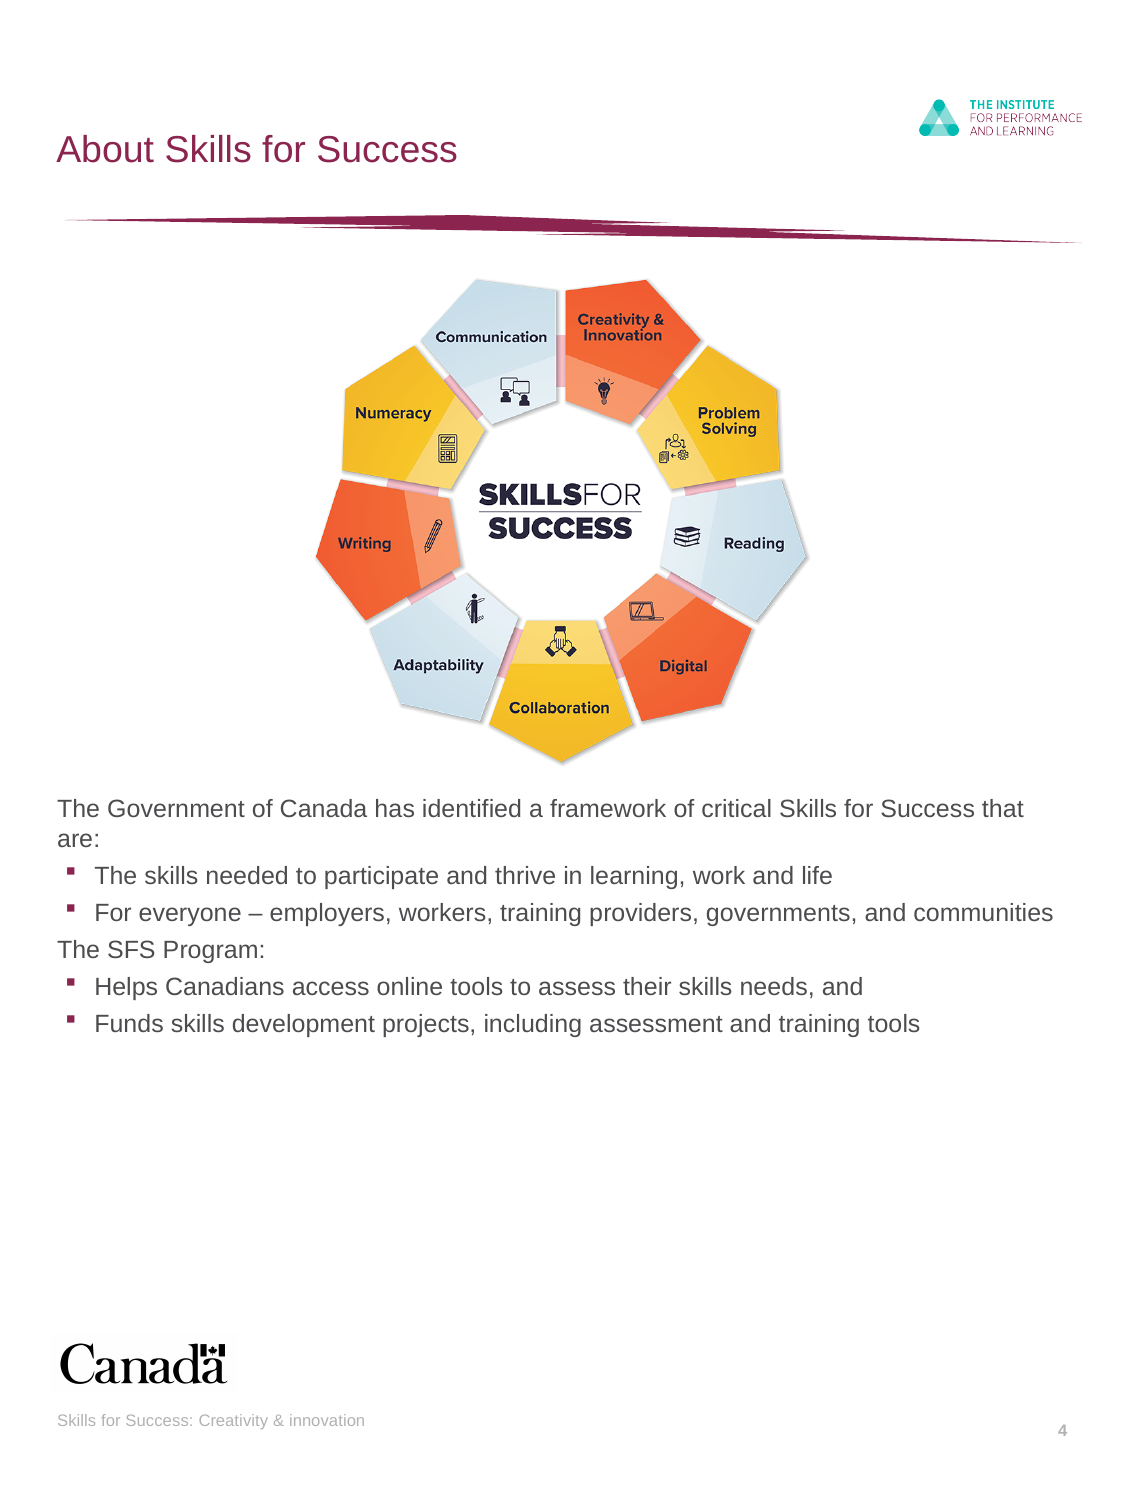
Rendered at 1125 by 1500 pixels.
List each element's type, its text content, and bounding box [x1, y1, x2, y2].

slide_number 4 [949, 1390, 1068, 1471]
list The Government of Canada has identified a framework of critical Skills for Success that are: The skills needed to participate and thrive in learning, work and life For everyone – employers, workers, training providers, governments, and communities The SFS Program: Helps Canadians access online tools to assess their skills needs, and Funds skills development projects, including assessment and training tools [57, 792, 1068, 1047]
picture [51, 1333, 238, 1393]
picture [313, 277, 811, 767]
picture [1068, 87, 1094, 148]
title About Skills for Success [56, 79, 1068, 222]
footer Skills for Success: Creativity & innovation [57, 1380, 437, 1461]
